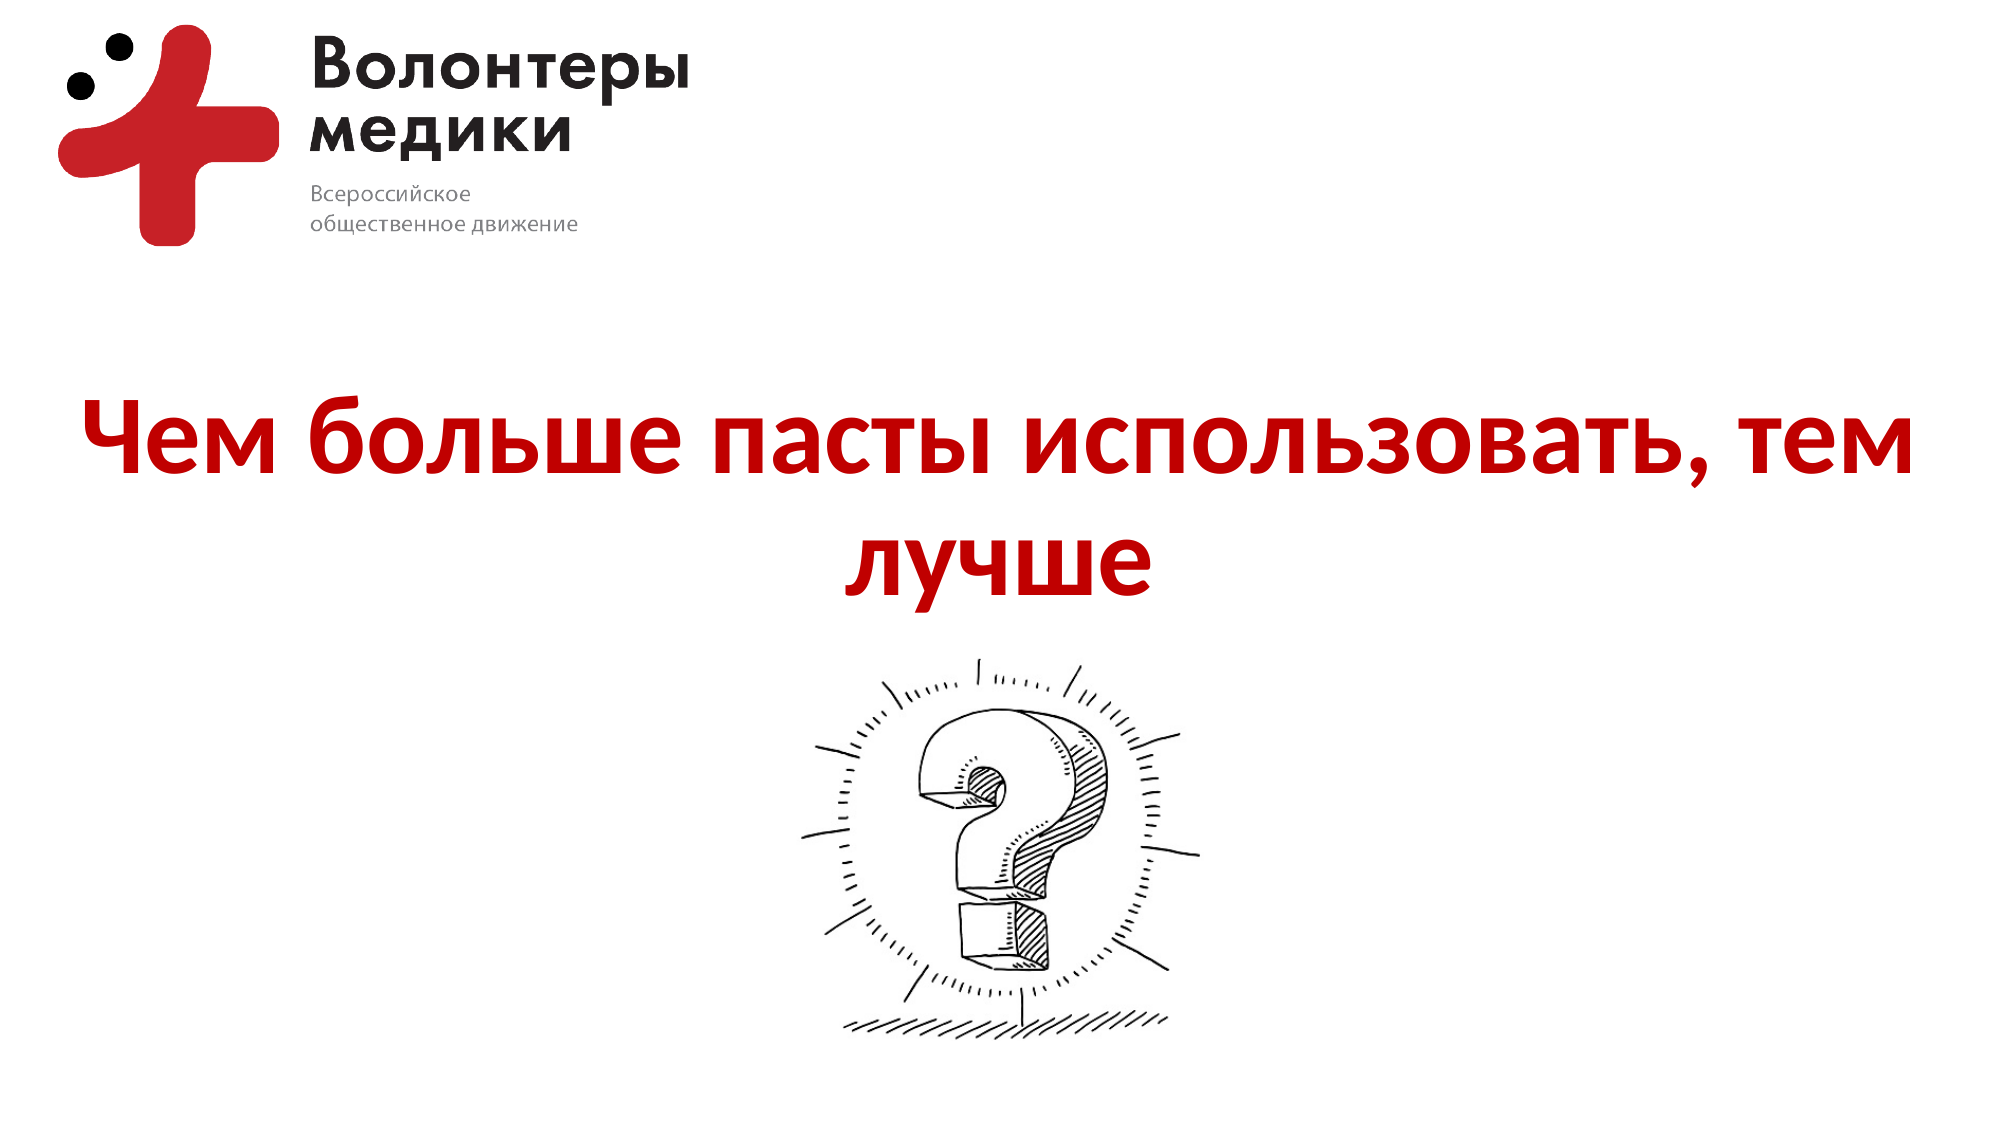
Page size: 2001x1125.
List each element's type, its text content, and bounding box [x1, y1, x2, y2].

list Чем больше пасты использовать, тем лучше [46, 369, 1954, 993]
picture [780, 643, 1220, 1041]
picture [34, 0, 720, 270]
